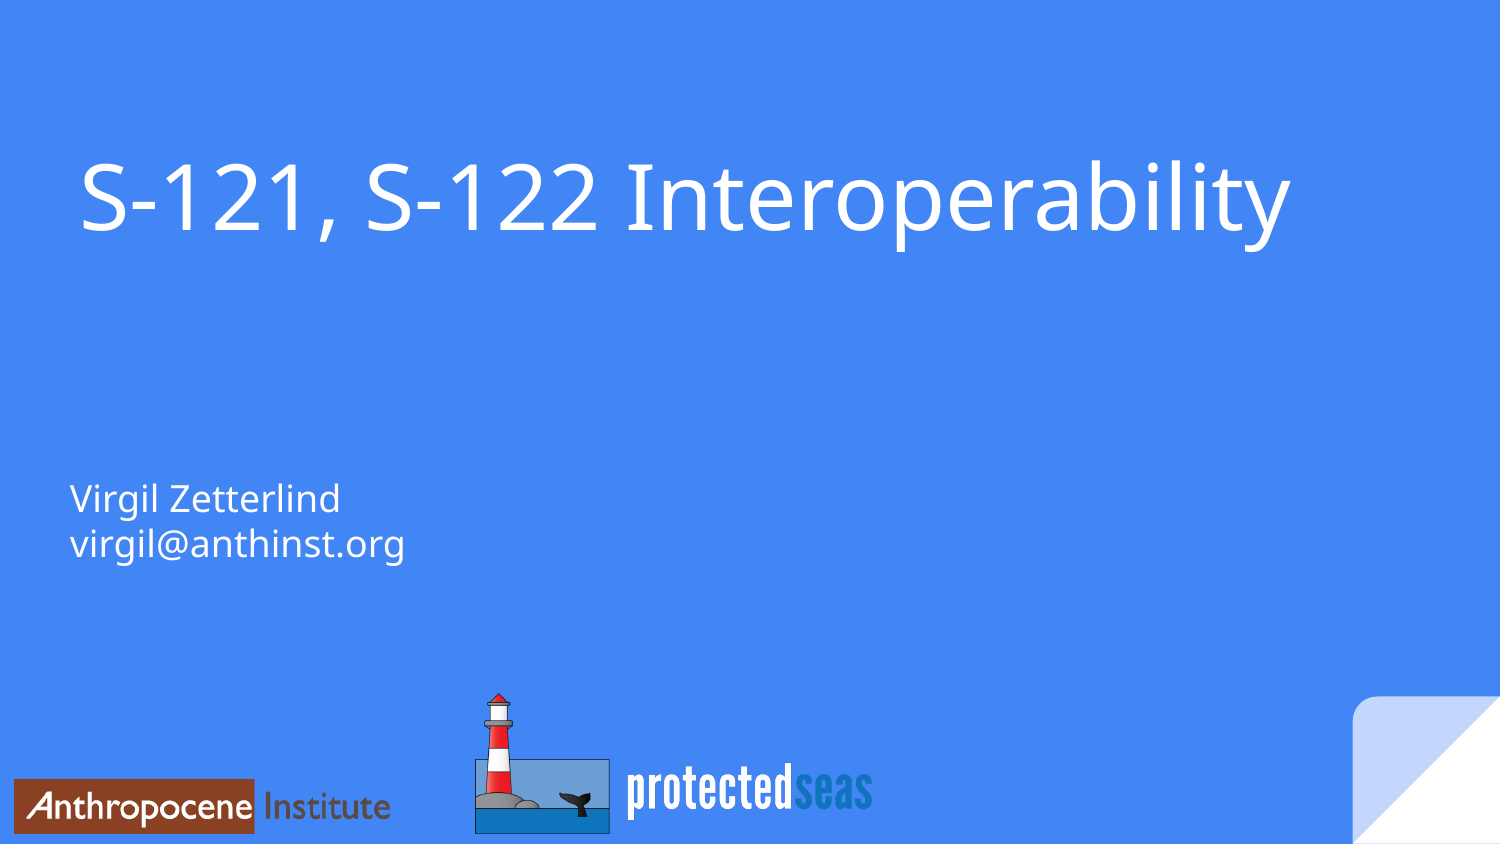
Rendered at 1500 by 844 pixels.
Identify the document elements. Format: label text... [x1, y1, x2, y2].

subtitle Virgil Zetterlind virgil@anthinst.org [55, 300, 1468, 609]
picture [475, 693, 874, 834]
title S-121, S-122 Interoperability [64, 110, 1413, 265]
picture [7, 779, 399, 834]
